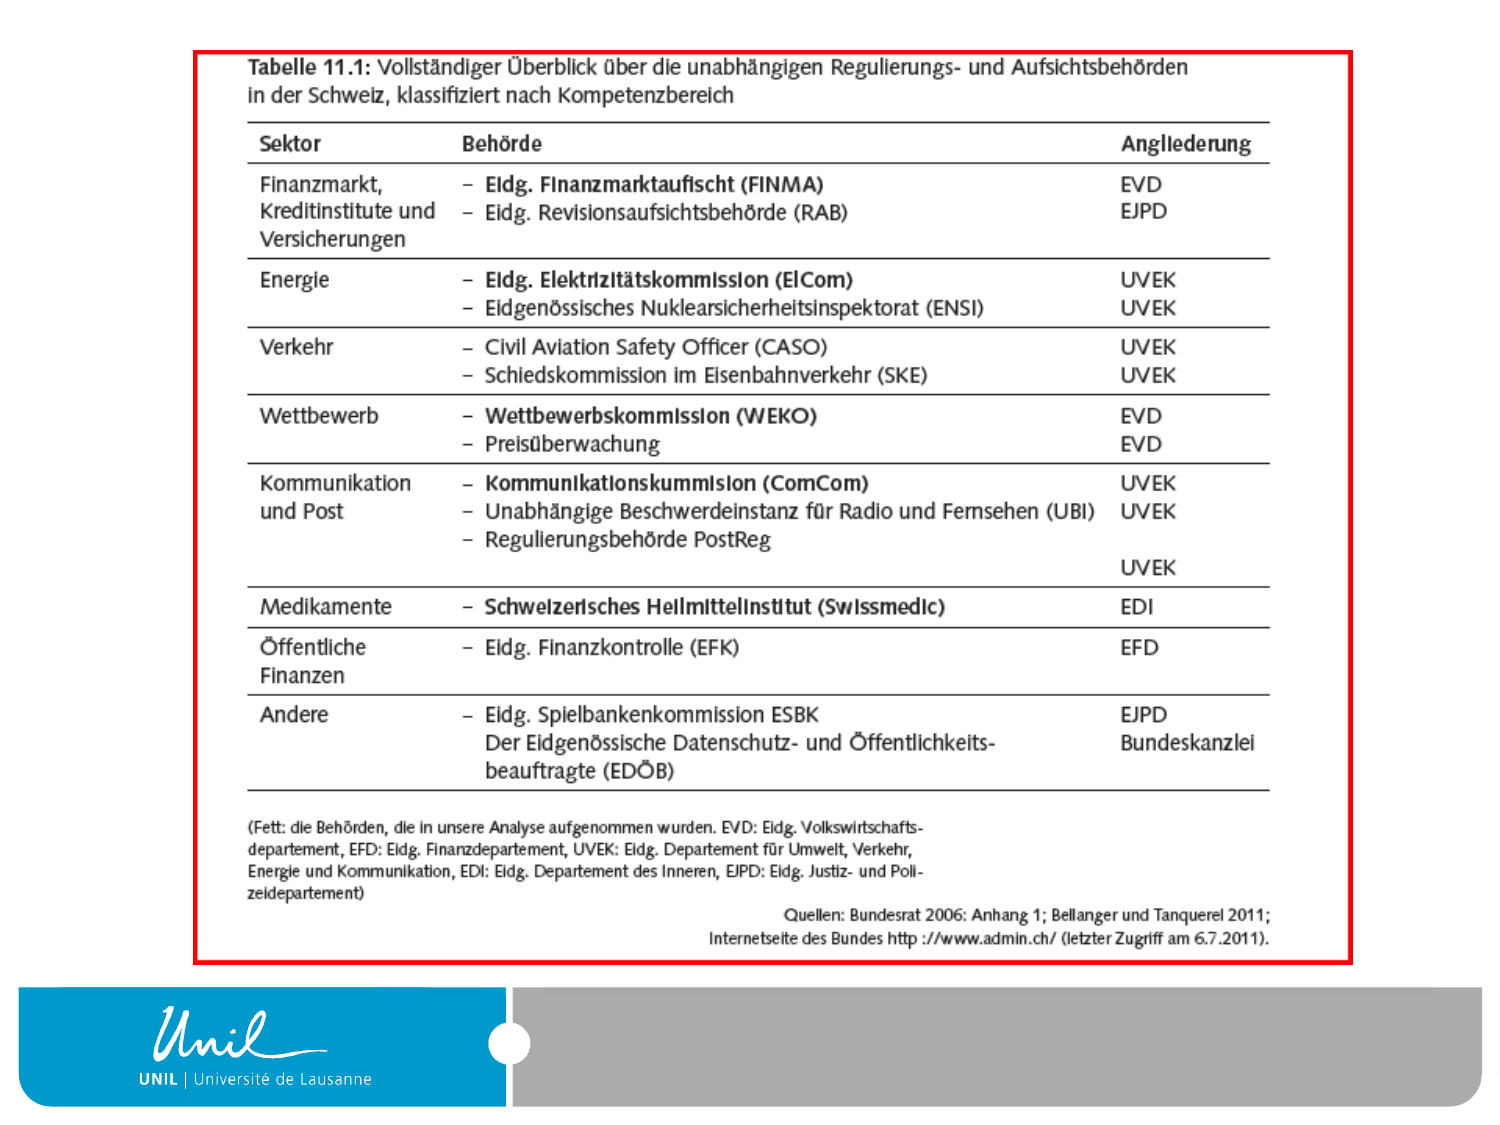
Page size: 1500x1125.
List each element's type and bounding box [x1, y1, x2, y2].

picture [192, 49, 1353, 965]
picture [0, 985, 1500, 1125]
